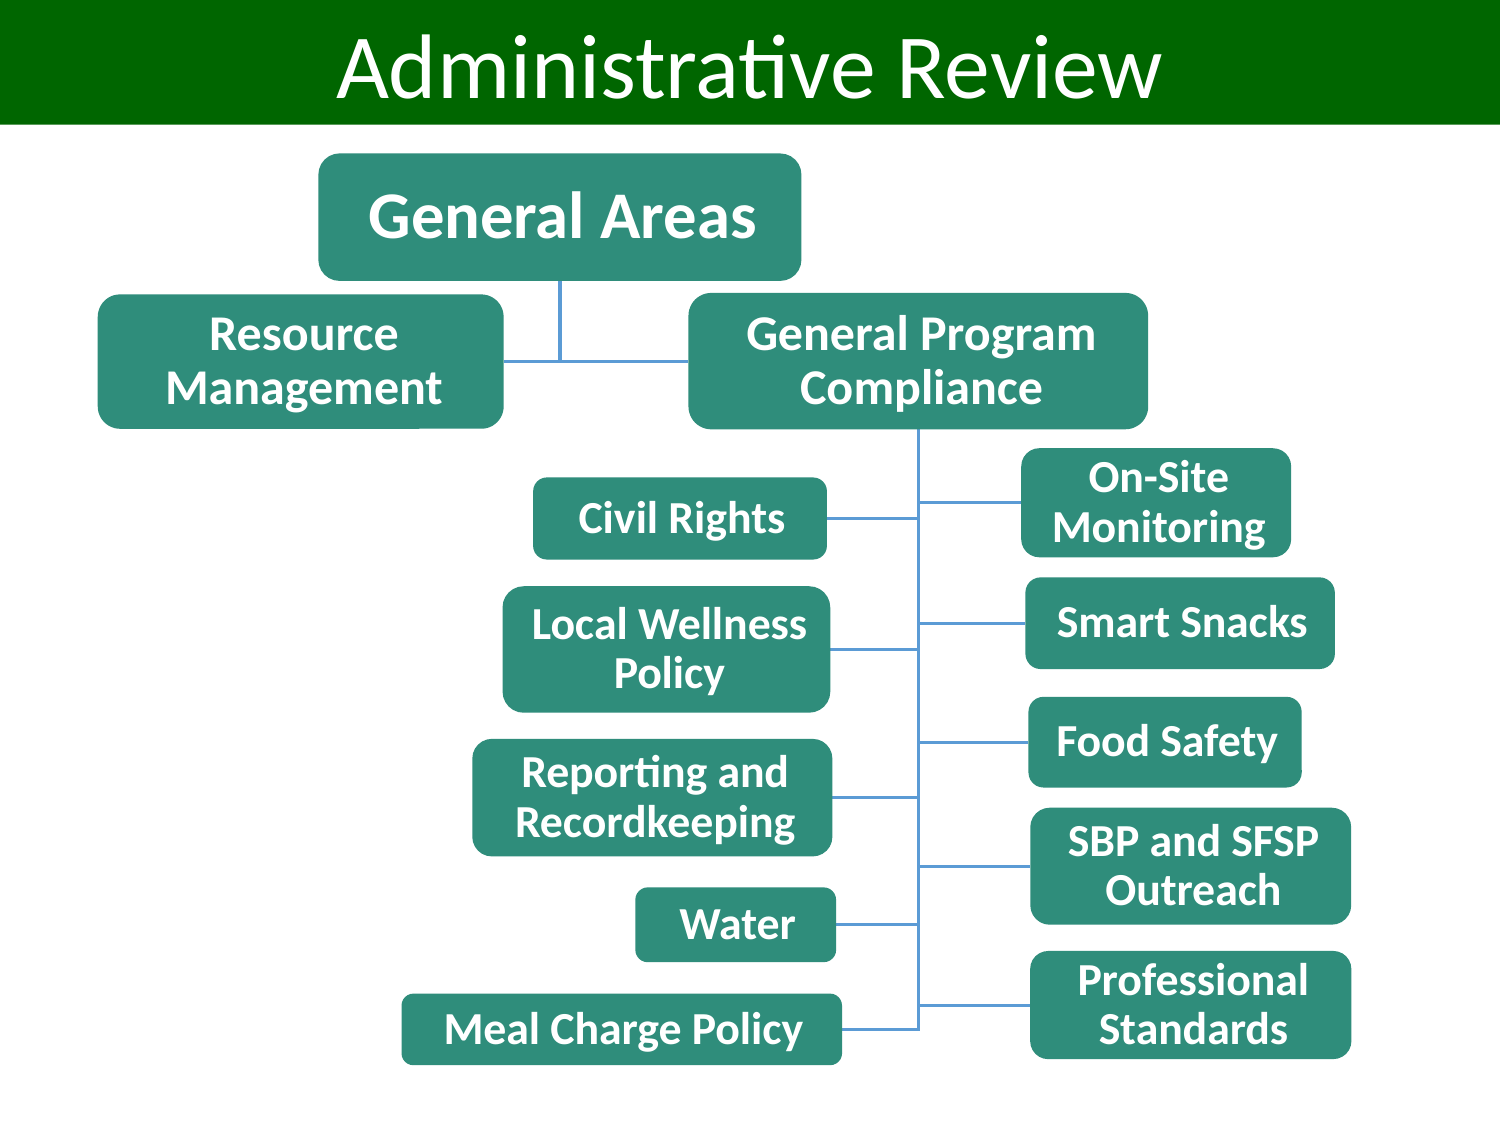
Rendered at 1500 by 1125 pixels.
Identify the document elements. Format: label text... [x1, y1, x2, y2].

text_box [97, 153, 1447, 1125]
text_box Administrative Review [0, 0, 1500, 125]
